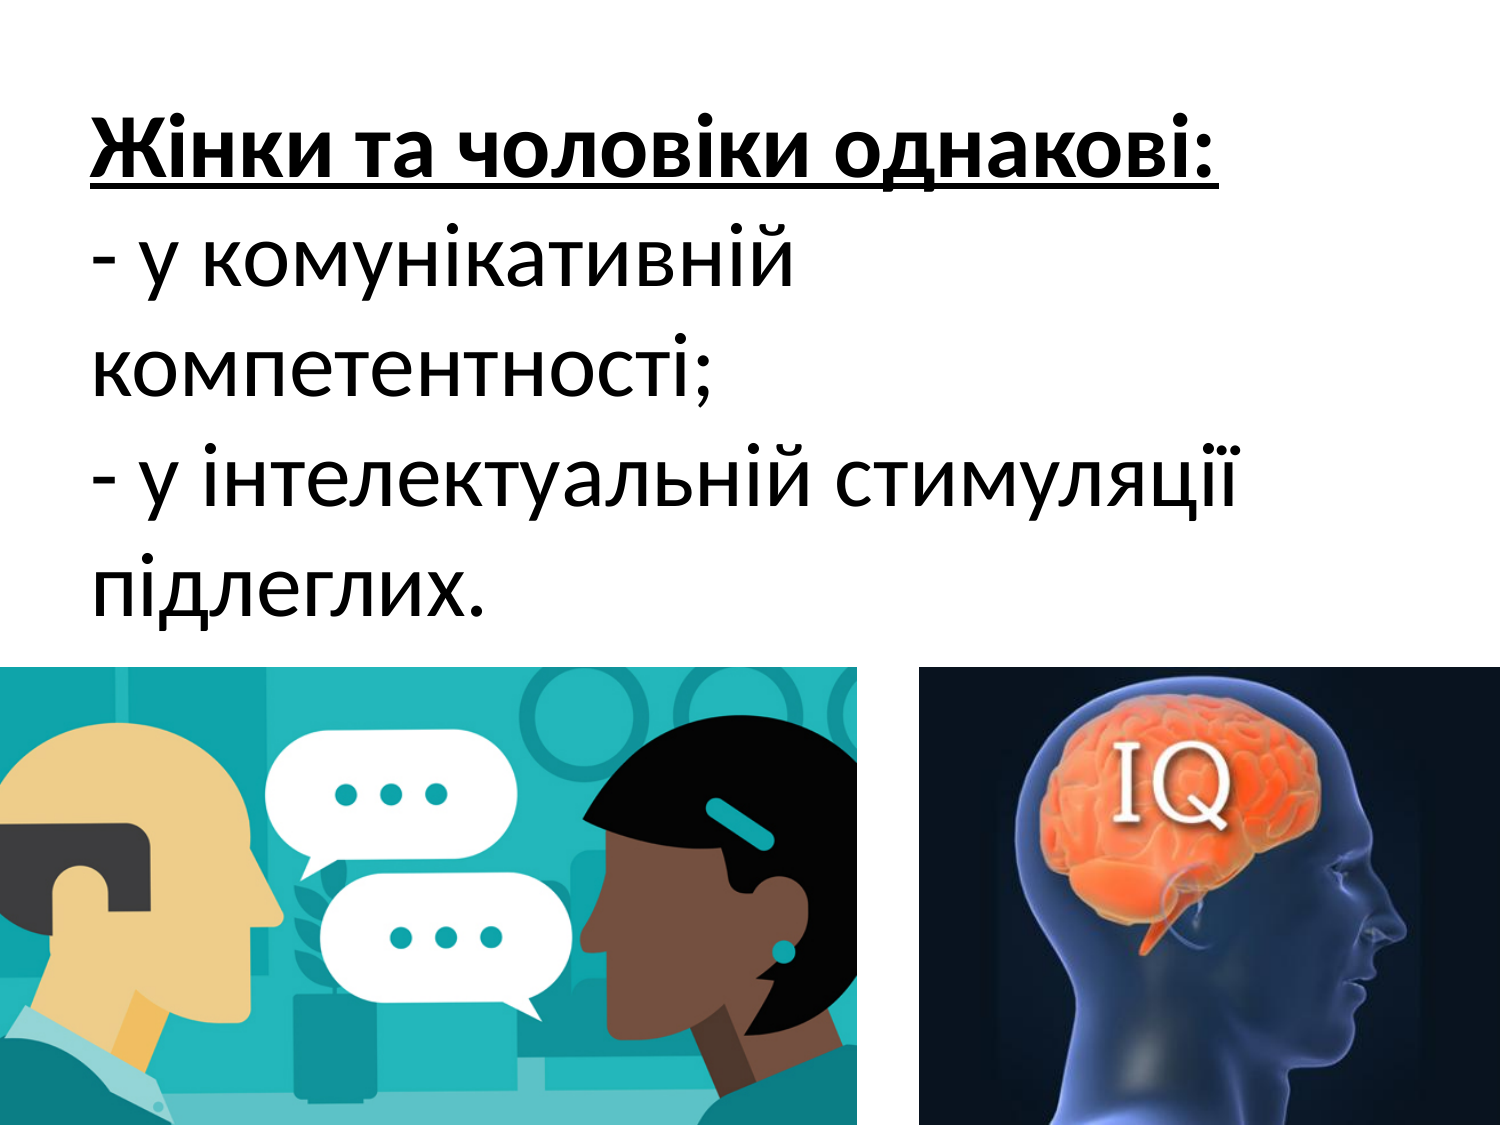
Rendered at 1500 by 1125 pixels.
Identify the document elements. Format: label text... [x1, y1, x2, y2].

title Жінки та чоловіки однакові: - у комунікативній компетентності; - у інтелектуальній стимуляції підлеглих. [75, 0, 1425, 941]
picture [0, 666, 857, 1125]
picture [919, 666, 1500, 1125]
